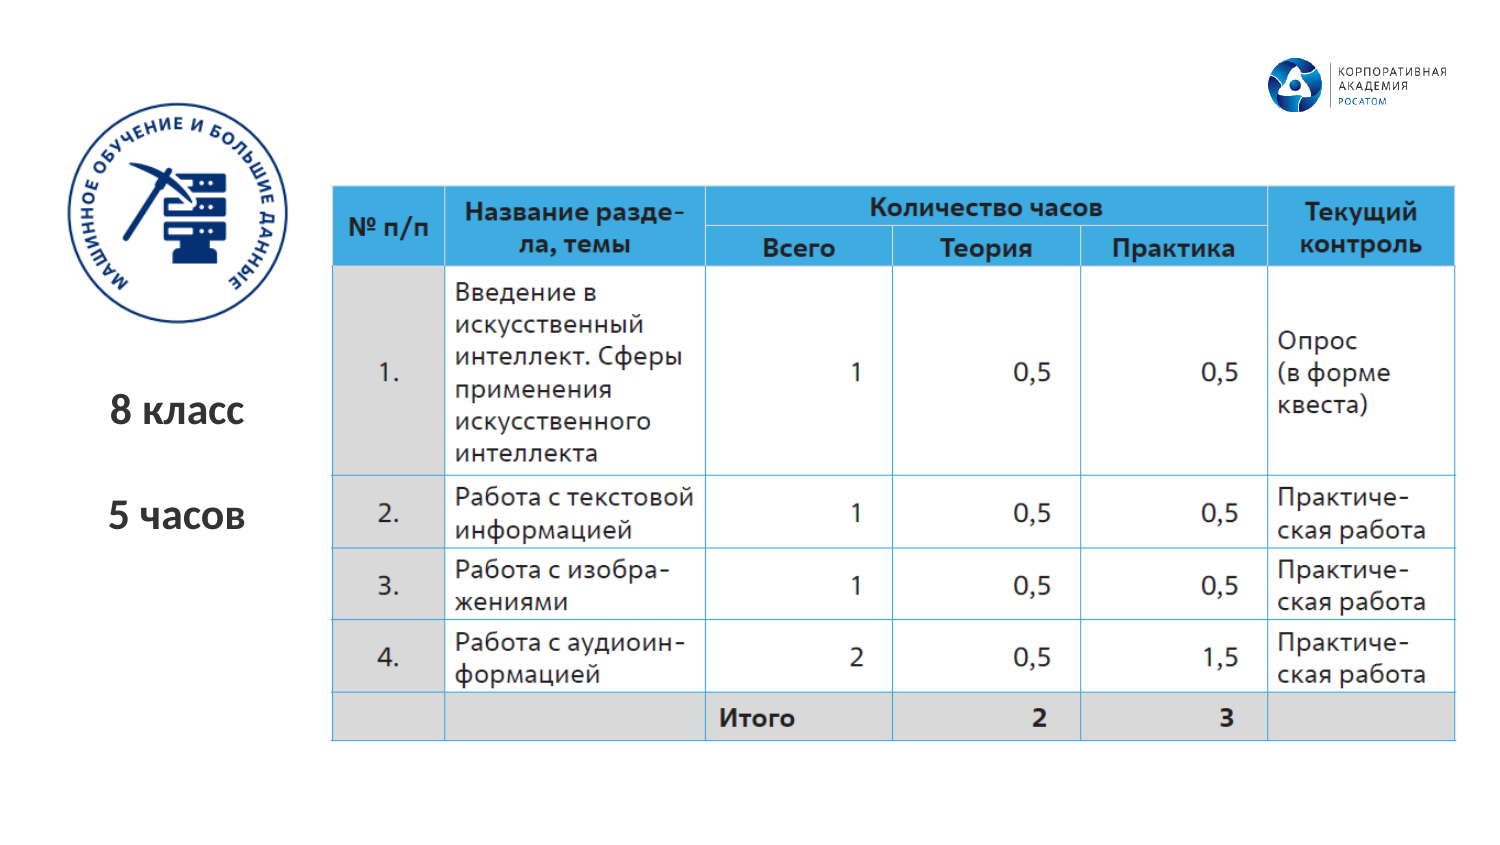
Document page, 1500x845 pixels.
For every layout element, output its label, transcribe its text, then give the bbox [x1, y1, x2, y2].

picture [57, 81, 297, 339]
picture [1268, 58, 1446, 112]
picture [321, 171, 1463, 750]
text_box 8 класс 5 часов [83, 373, 272, 546]
